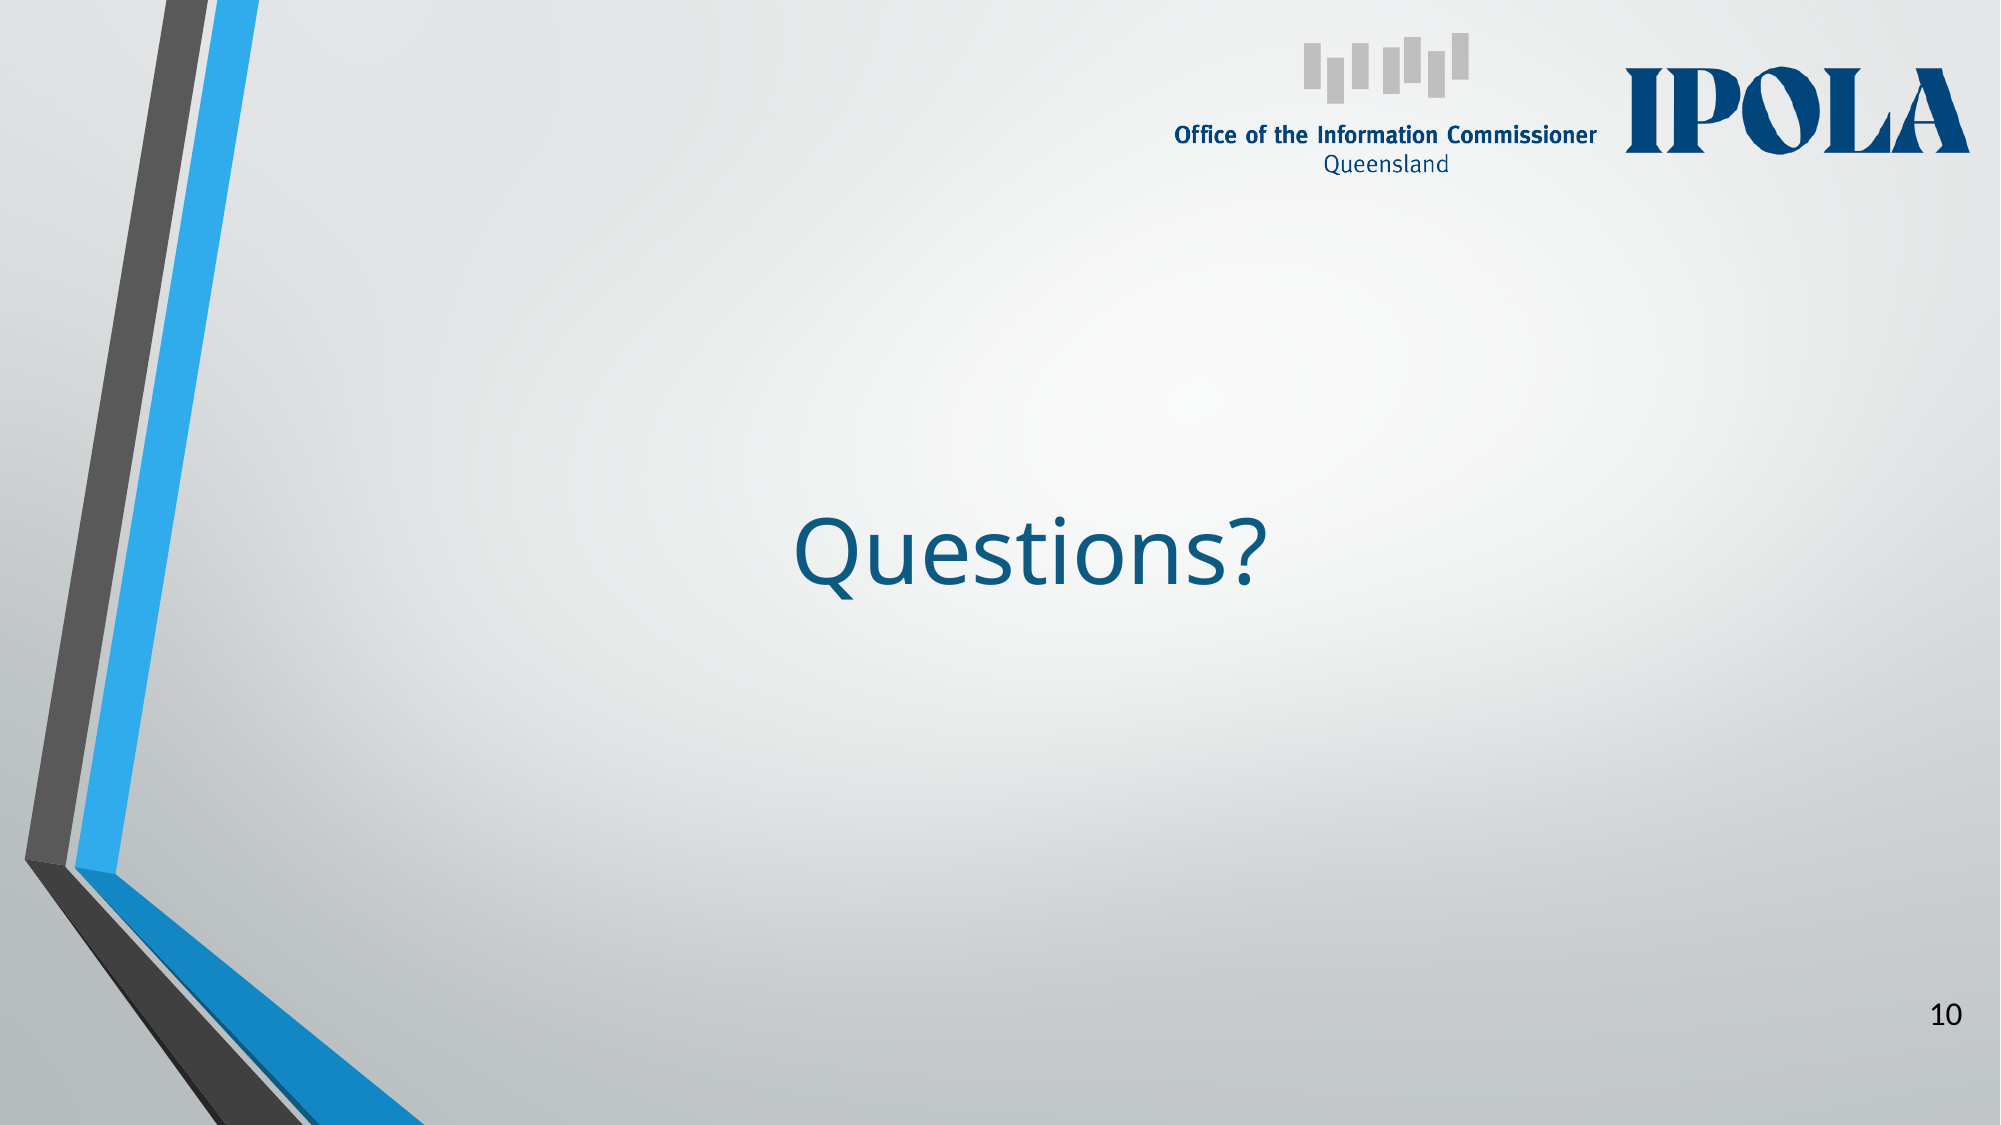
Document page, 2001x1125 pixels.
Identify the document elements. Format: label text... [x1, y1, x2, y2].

picture [1619, 43, 1974, 186]
slide_number 10 [1886, 982, 1978, 1043]
list Questions? [208, 332, 1852, 845]
picture [1175, 33, 1597, 175]
